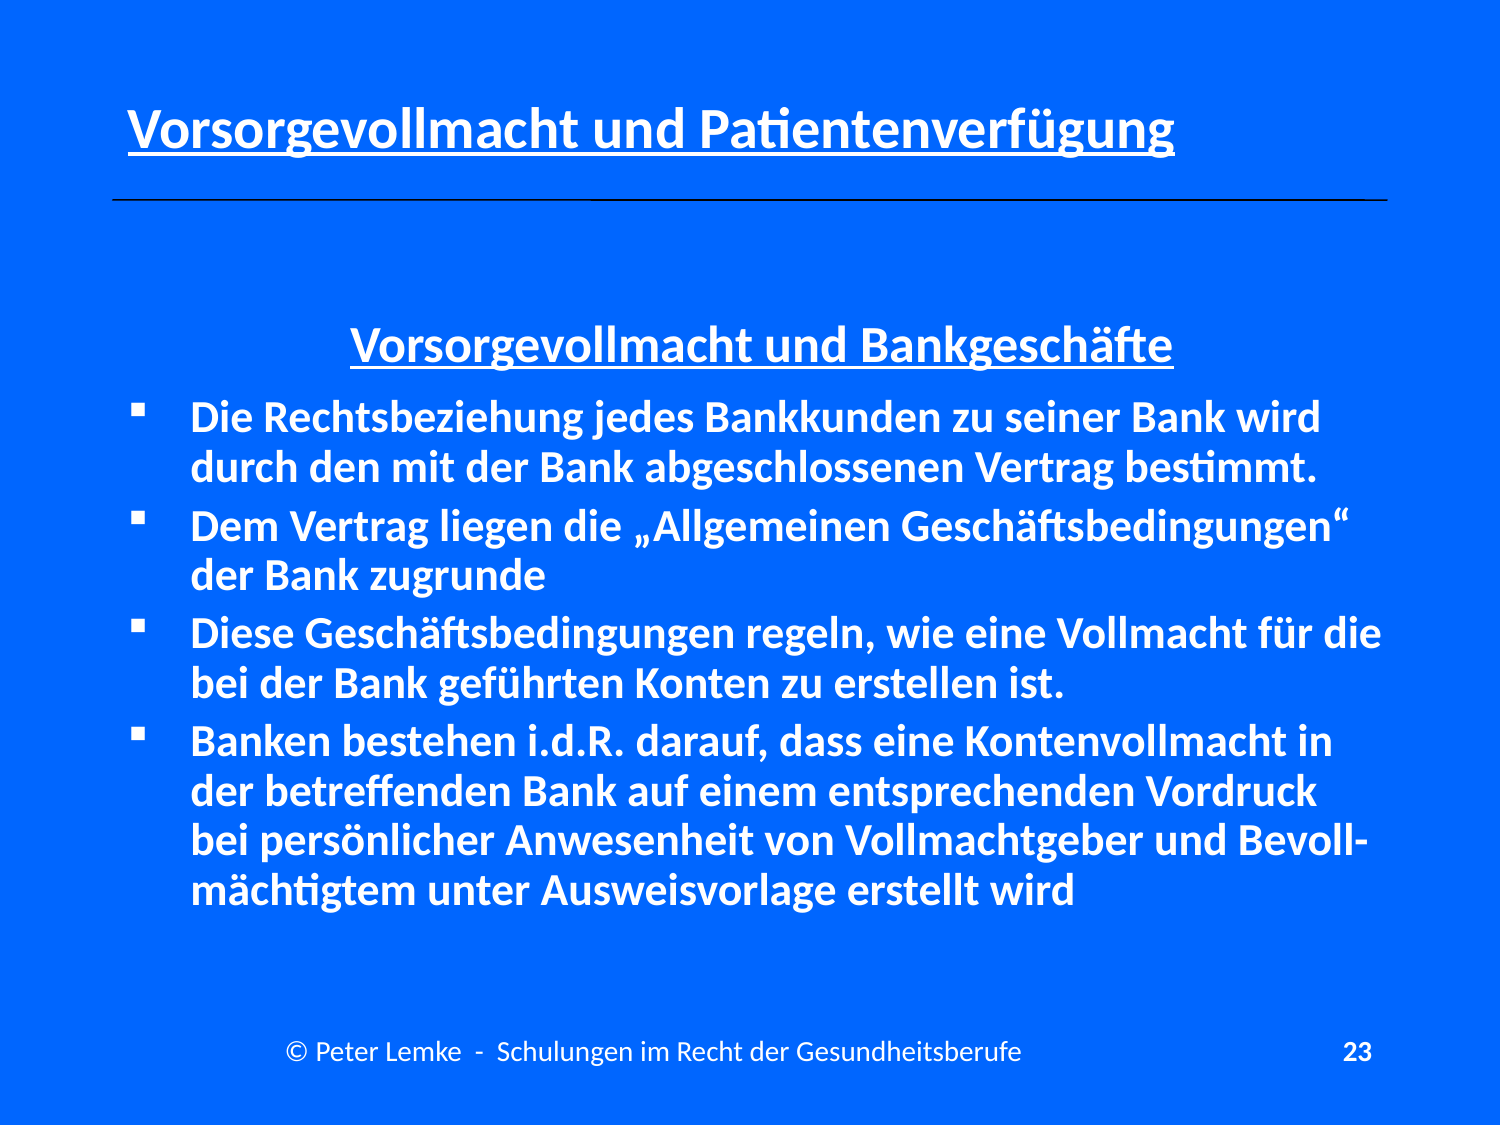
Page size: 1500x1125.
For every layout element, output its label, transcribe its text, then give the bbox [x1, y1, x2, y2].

footer © Peter Lemke - Schulungen im Recht der Gesundheitsberufe [269, 1024, 1074, 1101]
slide_number 23 [1074, 1024, 1388, 1101]
subtitle Vorsorgevollmacht und Bankgeschäfte Die Rechtsbeziehung jedes Bankkunden zu seiner Bank wird durch den mit der Bank abgeschlossenen Vertrag bestimmt. Dem Vertrag liegen die „Allgemeinen Geschäftsbedingungen“ der Bank zugrunde Diese Geschäftsbedingungen regeln, wie eine Vollmacht für die bei der Bank geführten Konten zu erstellen ist. Banken bestehen i.d.R. darauf, dass eine Kontenvollmacht in der betreffenden Bank auf einem entsprechenden Vordruck bei persönlicher Anwesenheit von Vollmachtgeber und Bevoll-mächtigtem unter Ausweisvorlage erstellt wird [112, 302, 1412, 973]
title Vorsorgevollmacht und Patientenverfügung [112, 50, 1388, 200]
